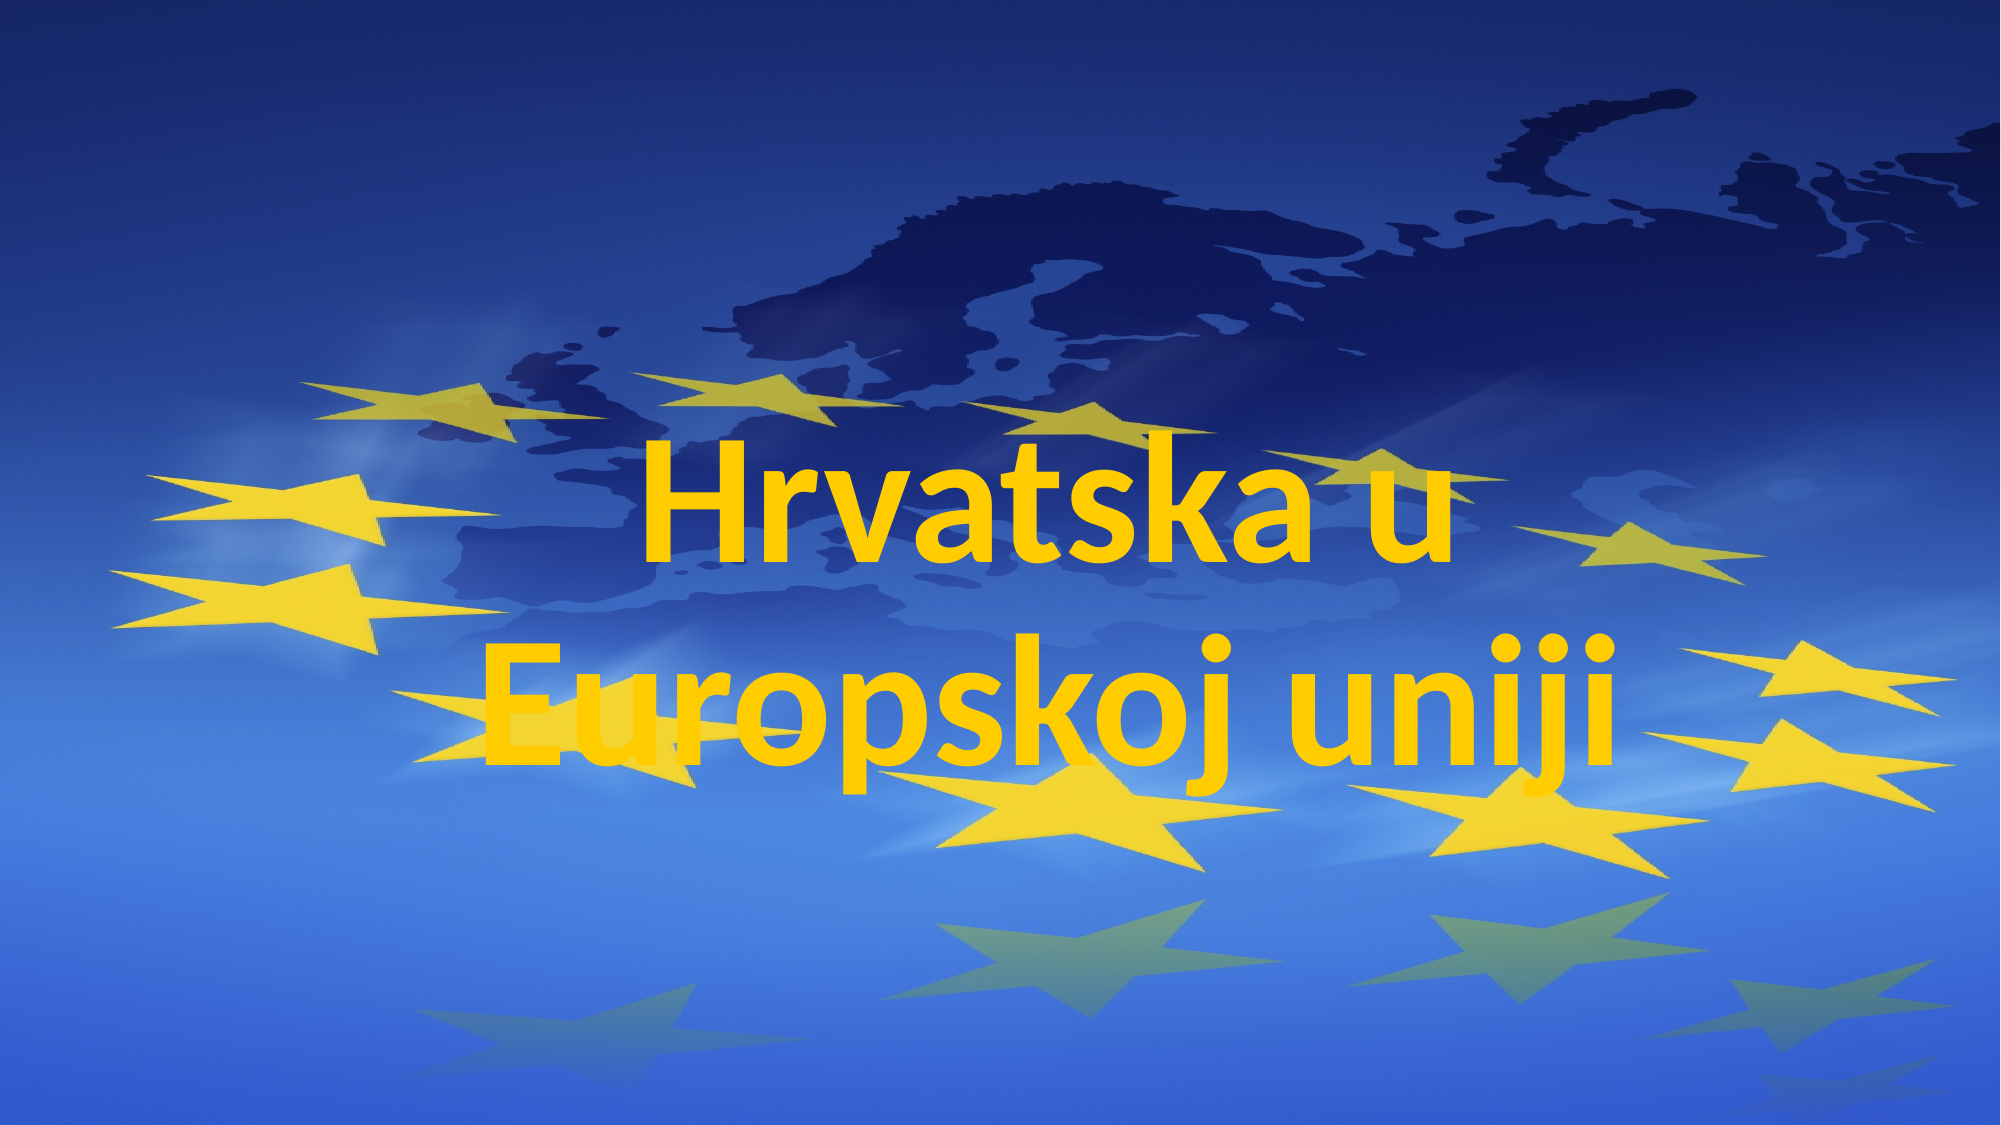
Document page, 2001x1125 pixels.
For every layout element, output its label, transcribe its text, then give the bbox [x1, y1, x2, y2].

picture [0, 0, 2001, 1125]
title Hrvatska u Europskoj uniji [447, 413, 1653, 814]
